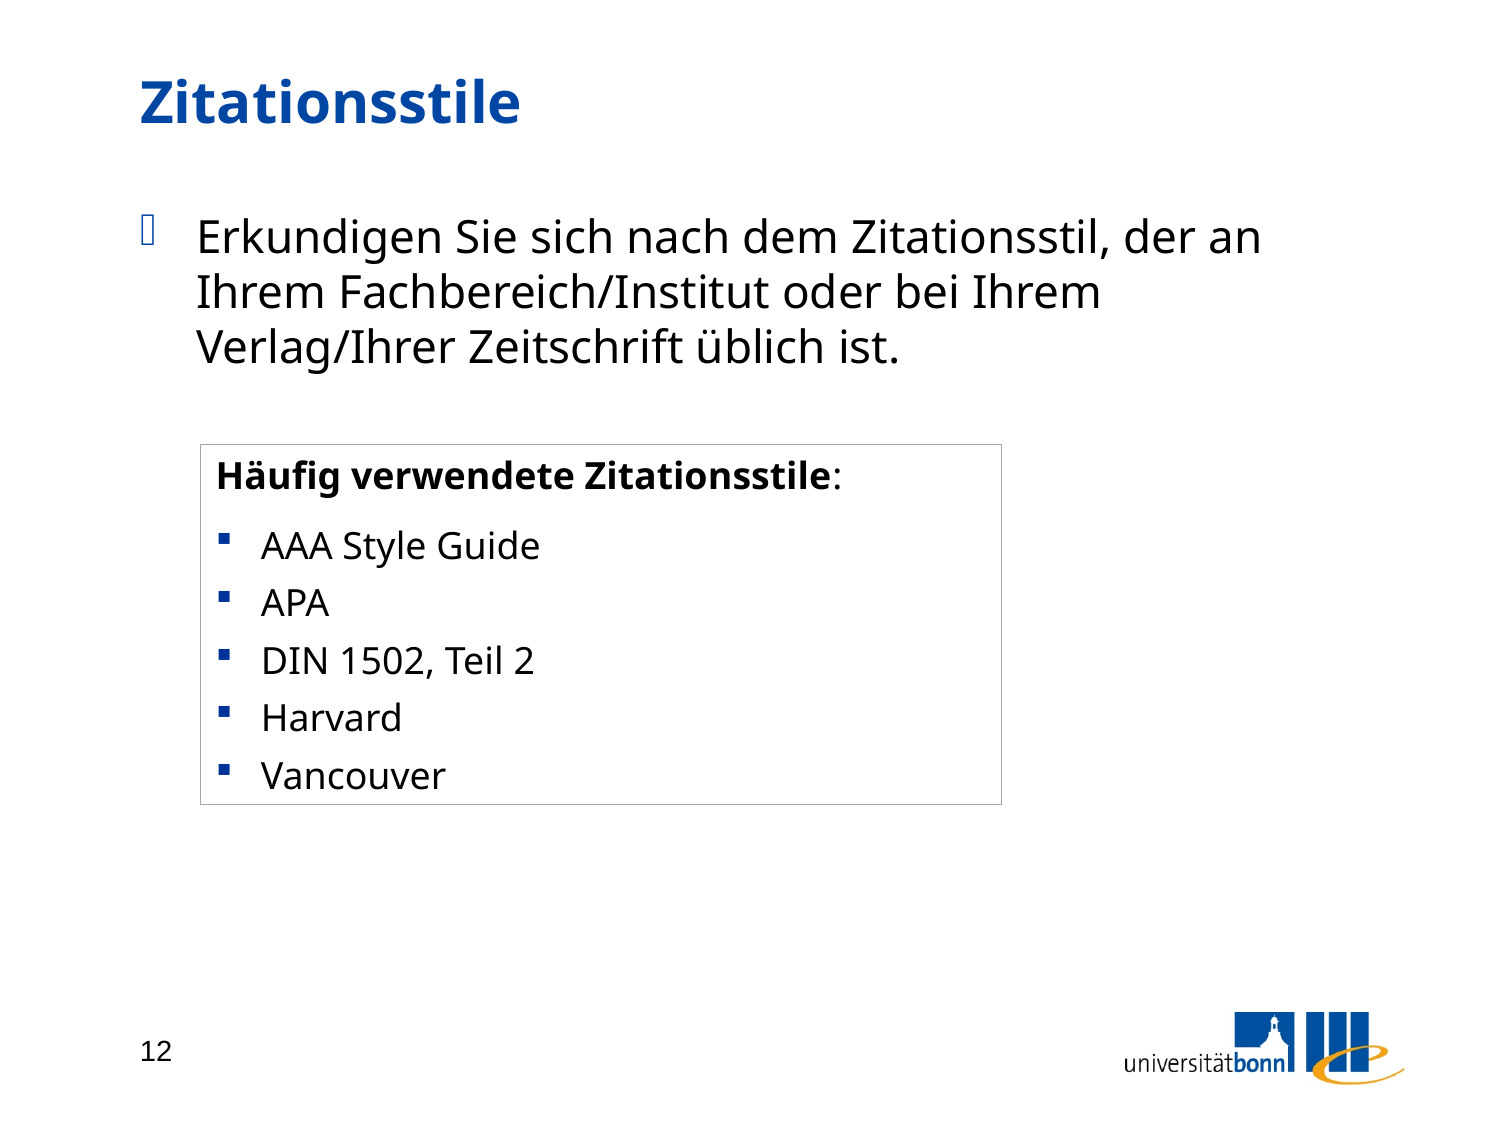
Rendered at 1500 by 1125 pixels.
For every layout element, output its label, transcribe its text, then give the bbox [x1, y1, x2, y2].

text_box Häufig verwendete Zitationsstile: AAA Style Guide APA DIN 1502, Teil 2 Harvard Vancouver [200, 444, 1002, 805]
title Zitationsstile [124, 24, 1363, 176]
picture [1125, 1012, 1405, 1085]
list Erkundigen Sie sich nach dem Zitationsstil, der an Ihrem Fachbereich/Institut oder bei Ihrem Verlag/Ihrer Zeitschrift üblich ist. [124, 199, 1363, 951]
